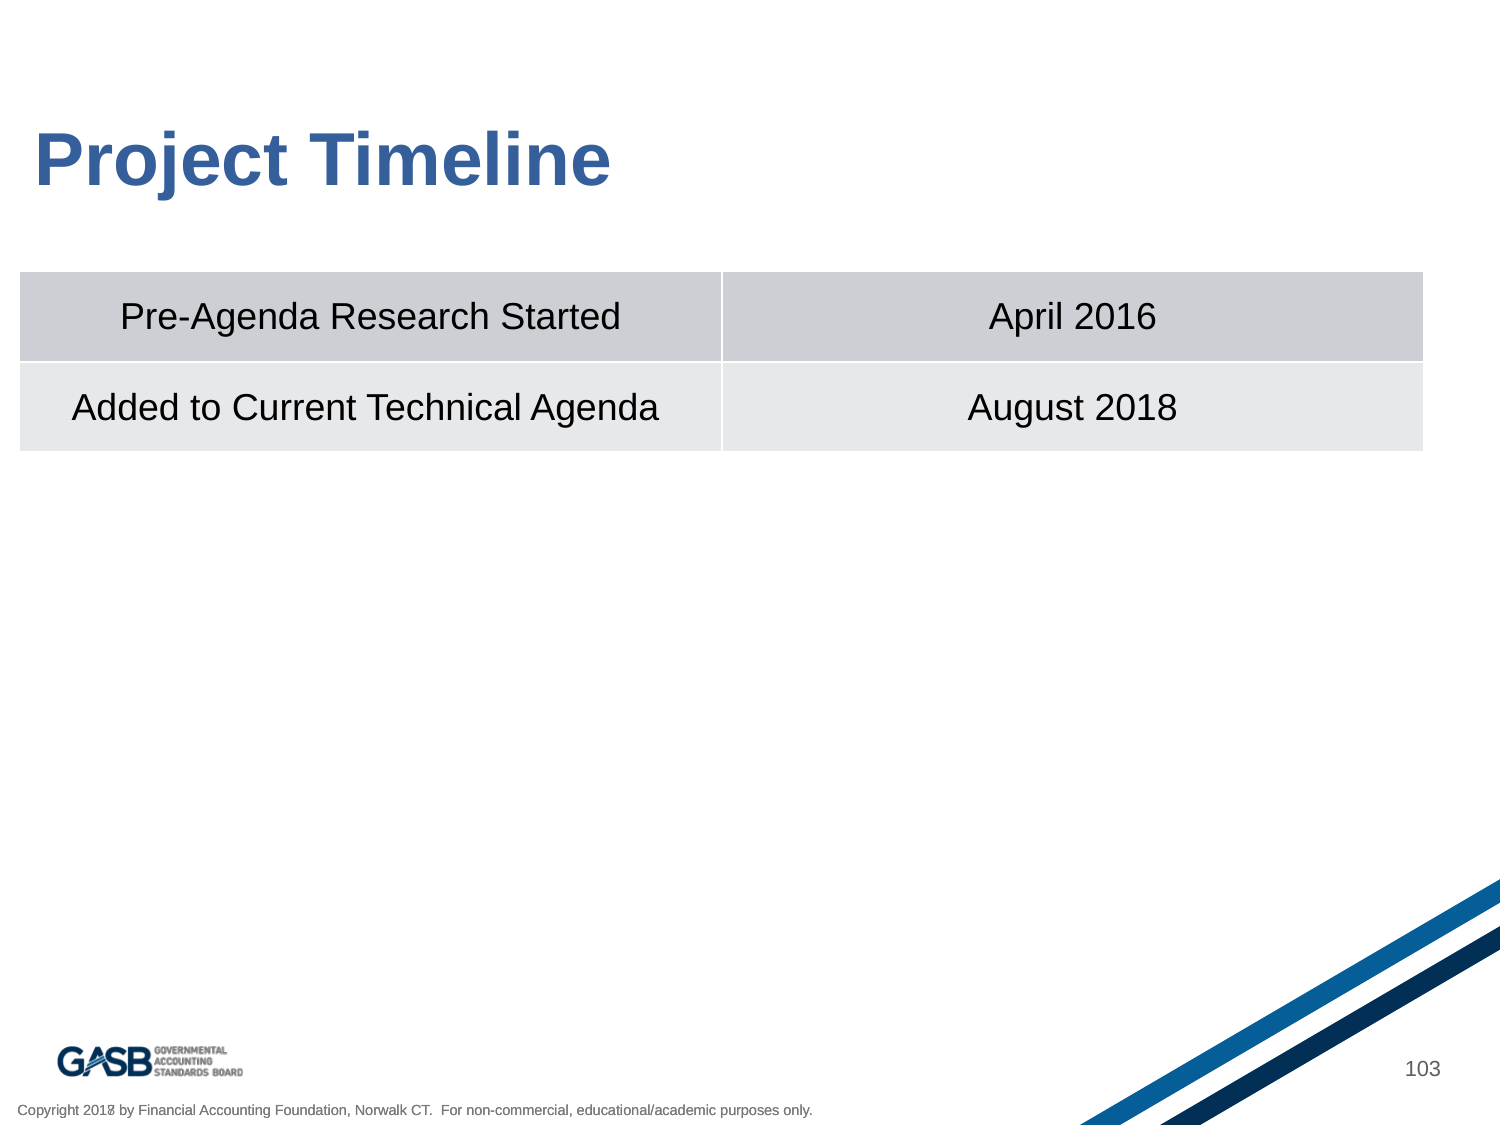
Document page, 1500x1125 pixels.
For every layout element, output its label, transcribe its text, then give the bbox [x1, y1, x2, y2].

table_header April 2016 [723, 272, 1423, 361]
slide_number 103 [1345, 1042, 1500, 1093]
picture [56, 1039, 593, 1081]
table_cell Added to Current Technical Agenda [20, 363, 721, 451]
table_cell August 2018 [723, 363, 1423, 451]
picture [981, 865, 1500, 1125]
title Project Timeline [19, 87, 1444, 236]
table_header Pre-Agenda Research Started [20, 272, 721, 361]
